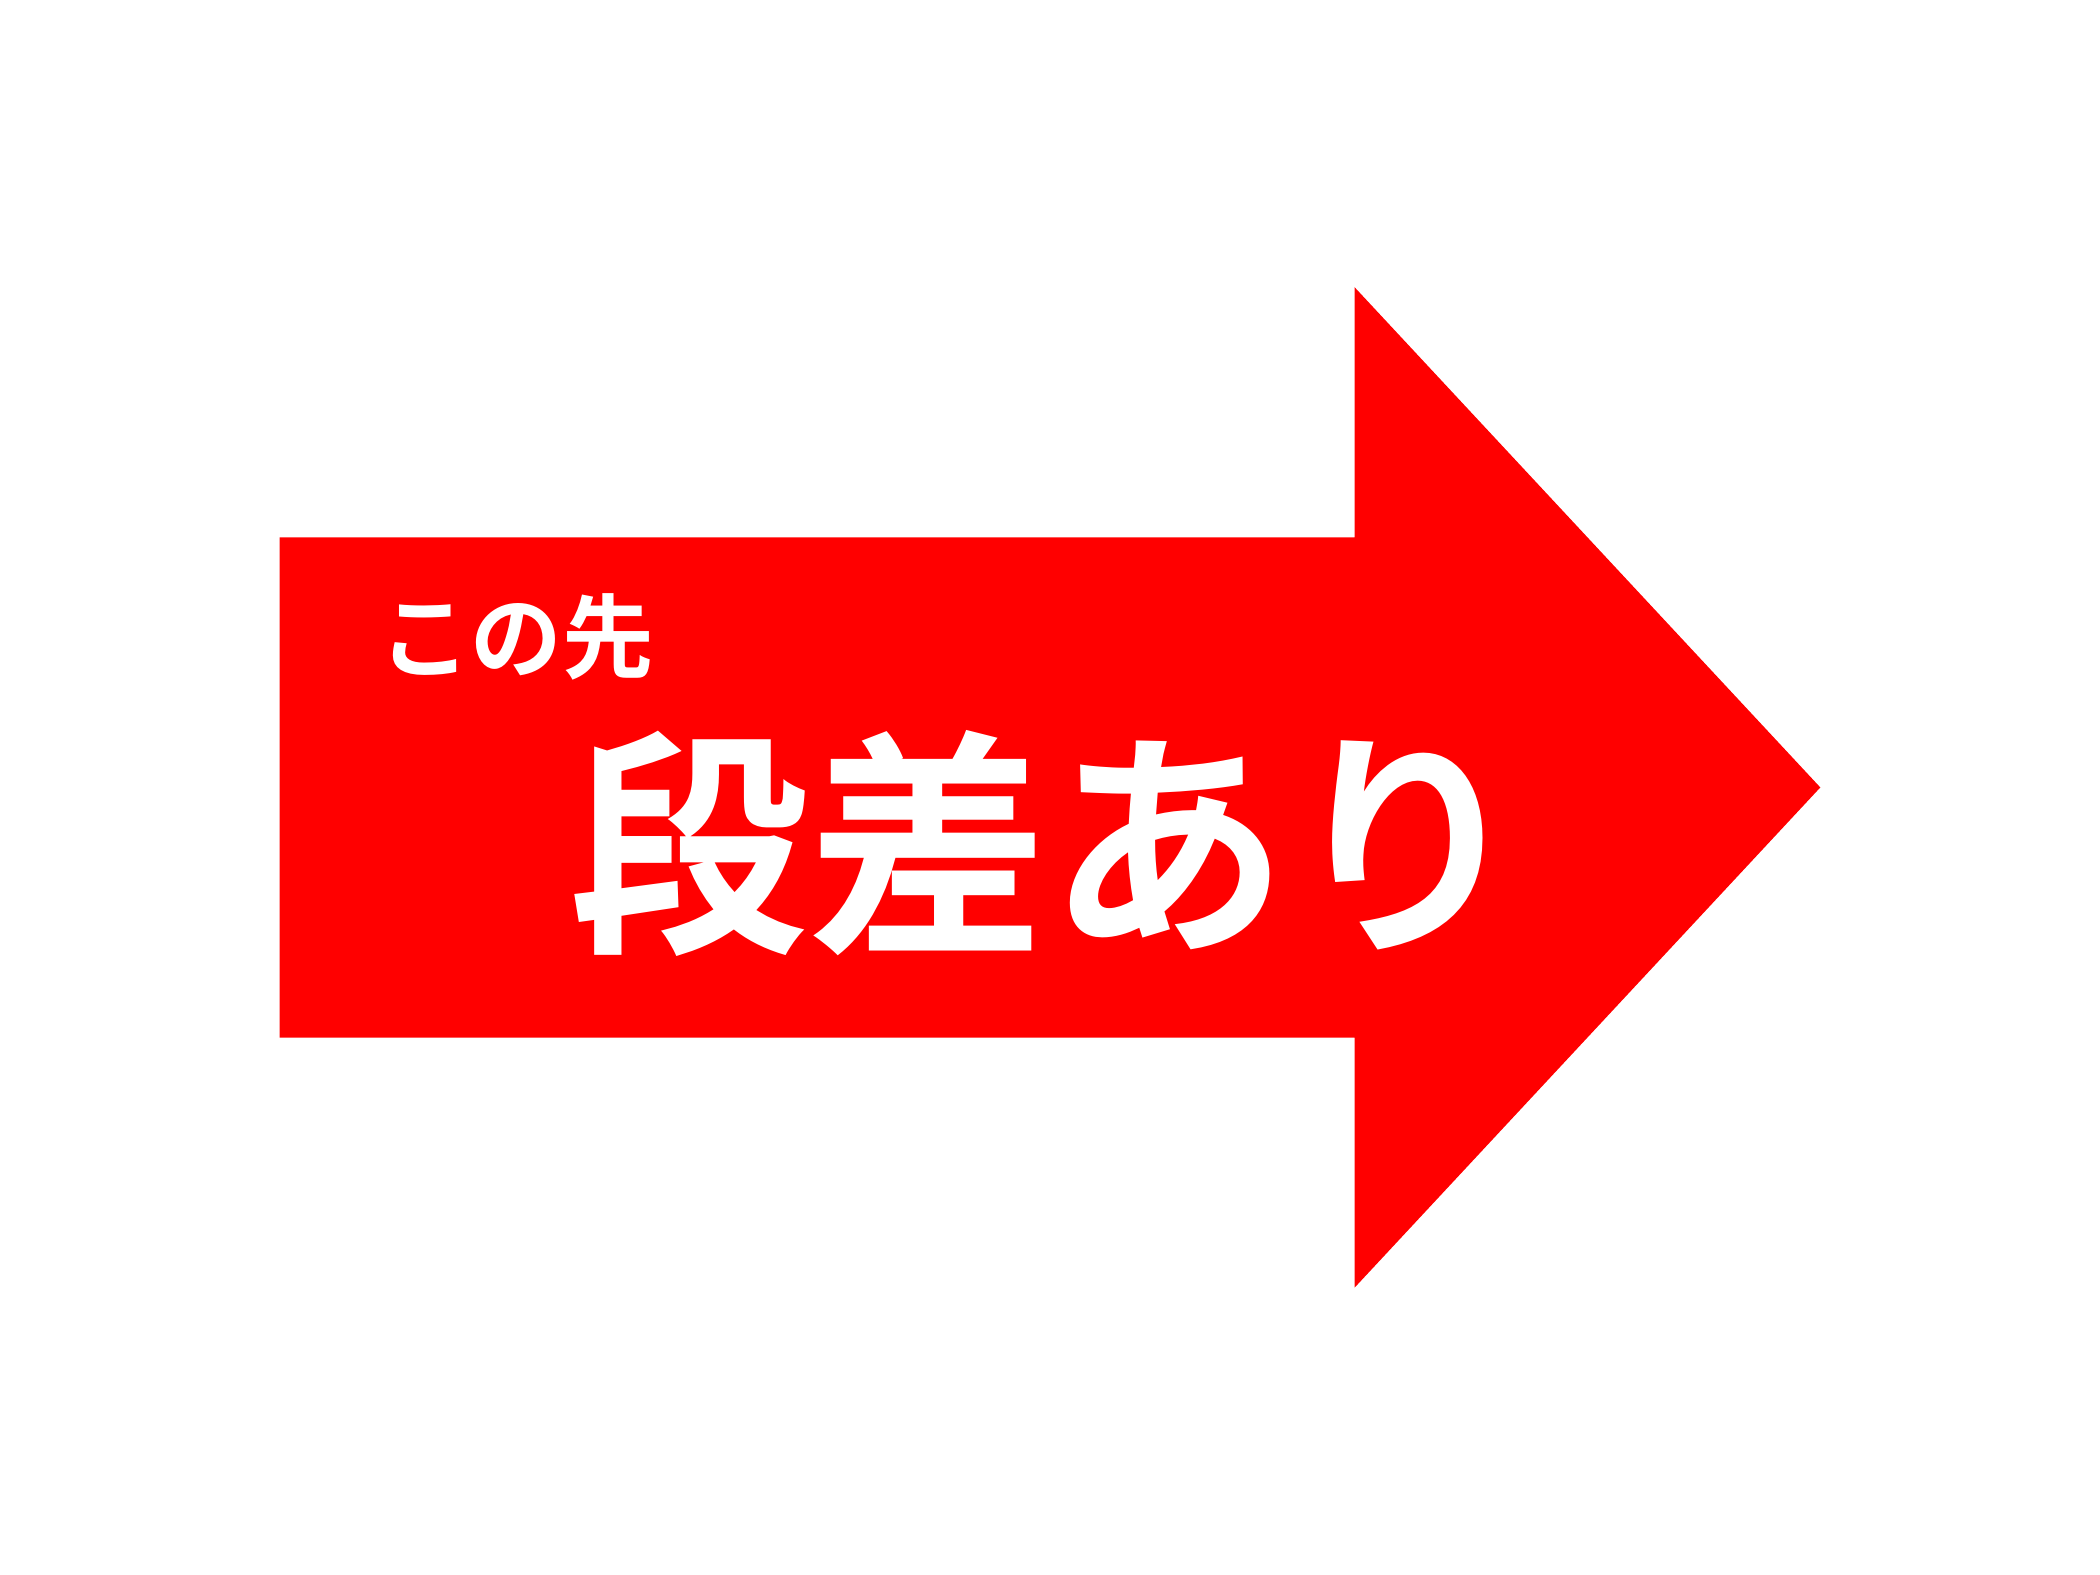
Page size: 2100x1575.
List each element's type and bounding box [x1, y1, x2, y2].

text_box [279, 287, 1821, 1288]
